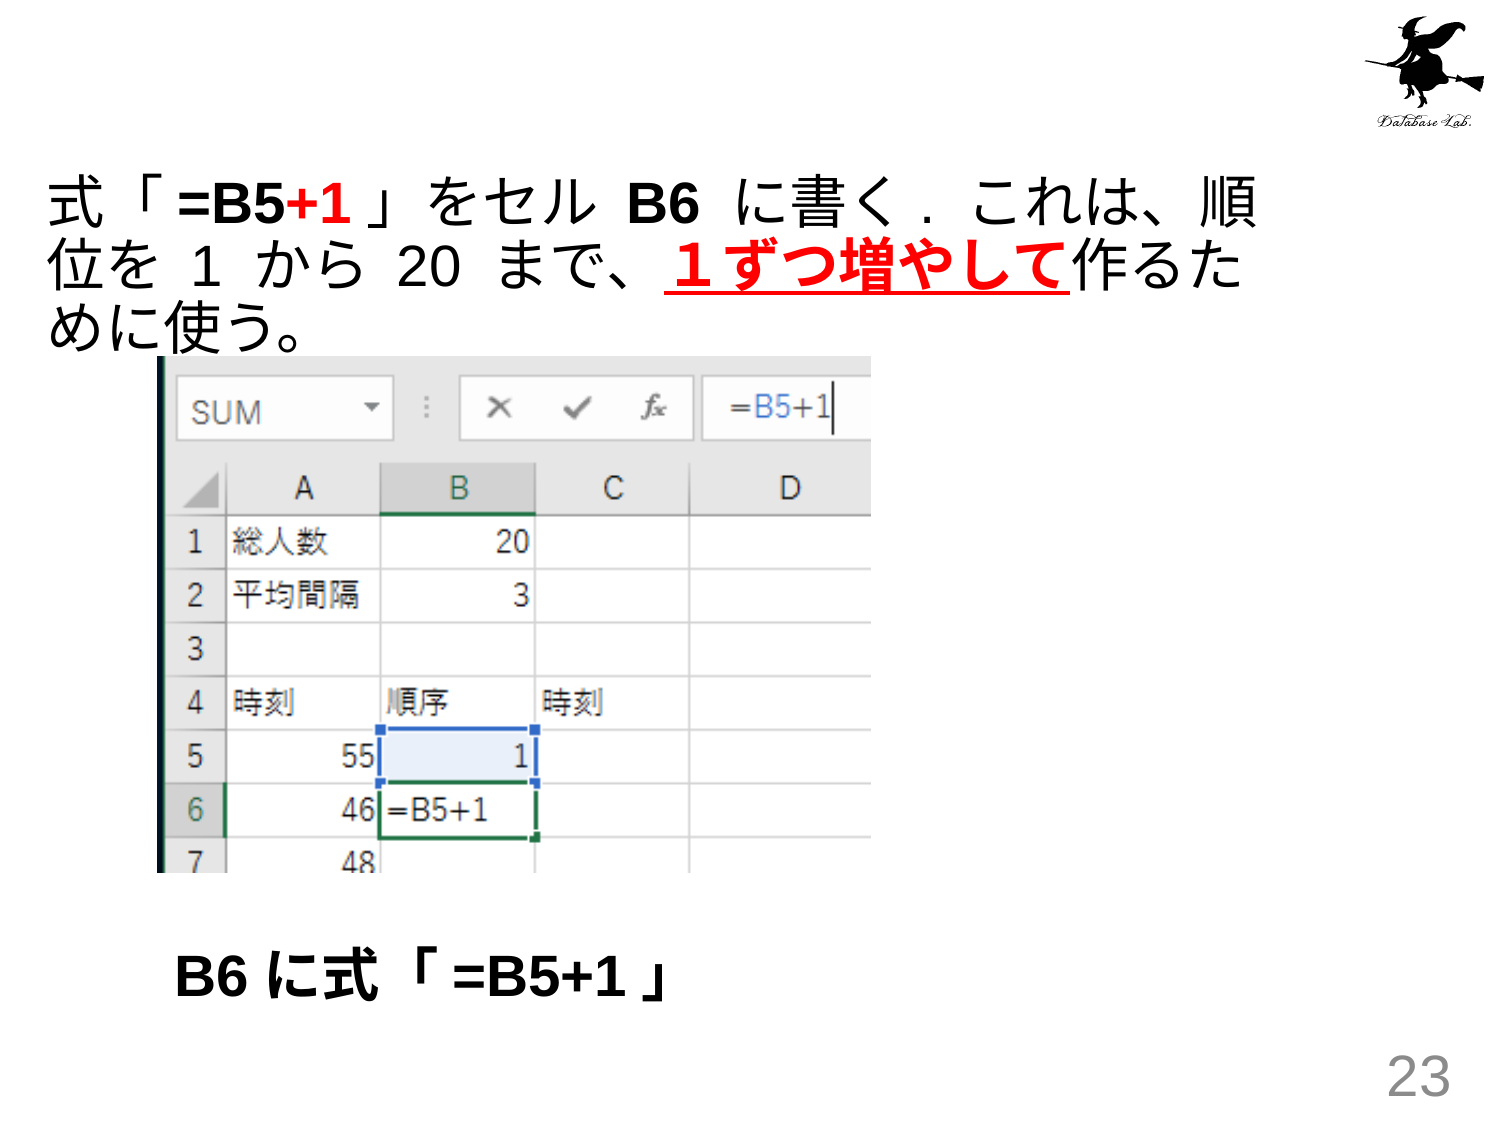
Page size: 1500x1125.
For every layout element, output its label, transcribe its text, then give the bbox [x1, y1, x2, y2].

text_box B6に式「=B5+1」 [160, 930, 1500, 1016]
slide_number 23 [1129, 1042, 1467, 1103]
text_box 式「=B5+1」をセル B6 に書く. これは、順位を 1 から 20 まで、１ずつ増やして作るために使う。 [35, 167, 1299, 804]
picture [157, 356, 871, 873]
picture [1362, 14, 1486, 130]
